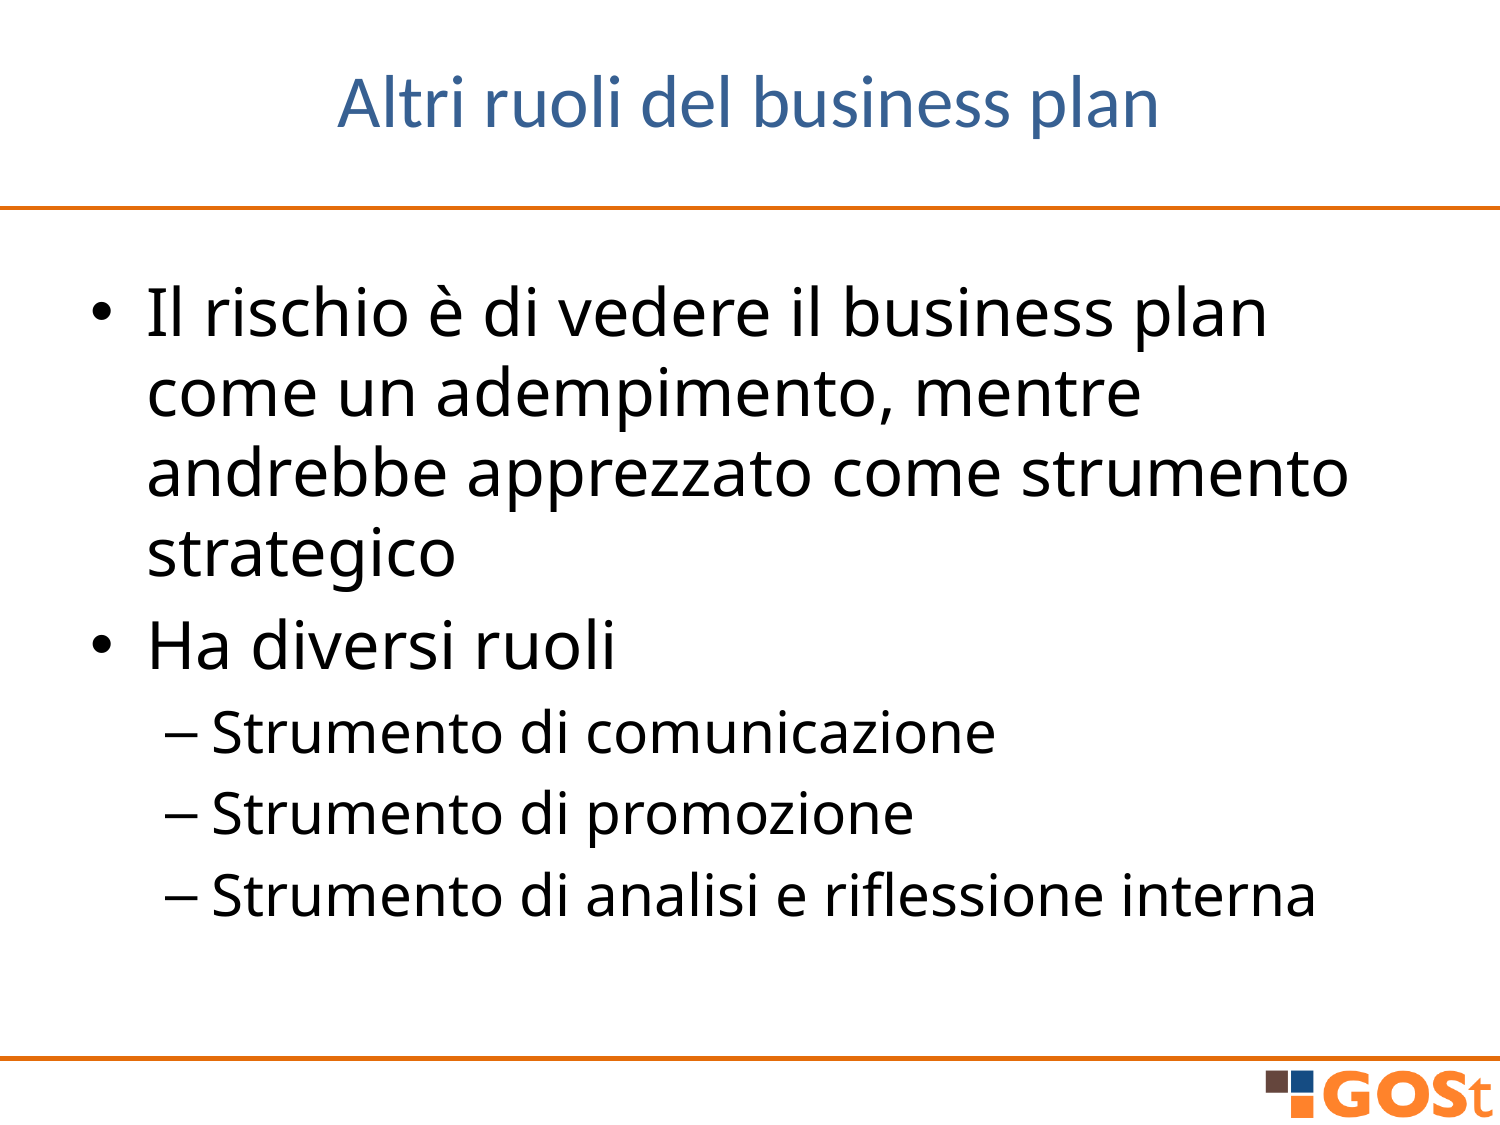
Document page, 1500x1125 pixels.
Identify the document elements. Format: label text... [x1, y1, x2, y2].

list Il rischio è di vedere il business plan come un adempimento, mentre andrebbe apprezzato come strumento strategico Ha diversi ruoli Strumento di comunicazione Strumento di promozione Strumento di analisi e riflessione interna [74, 262, 1426, 1006]
title Altri ruoli del business plan [75, 45, 1425, 197]
picture [1263, 1068, 1495, 1118]
